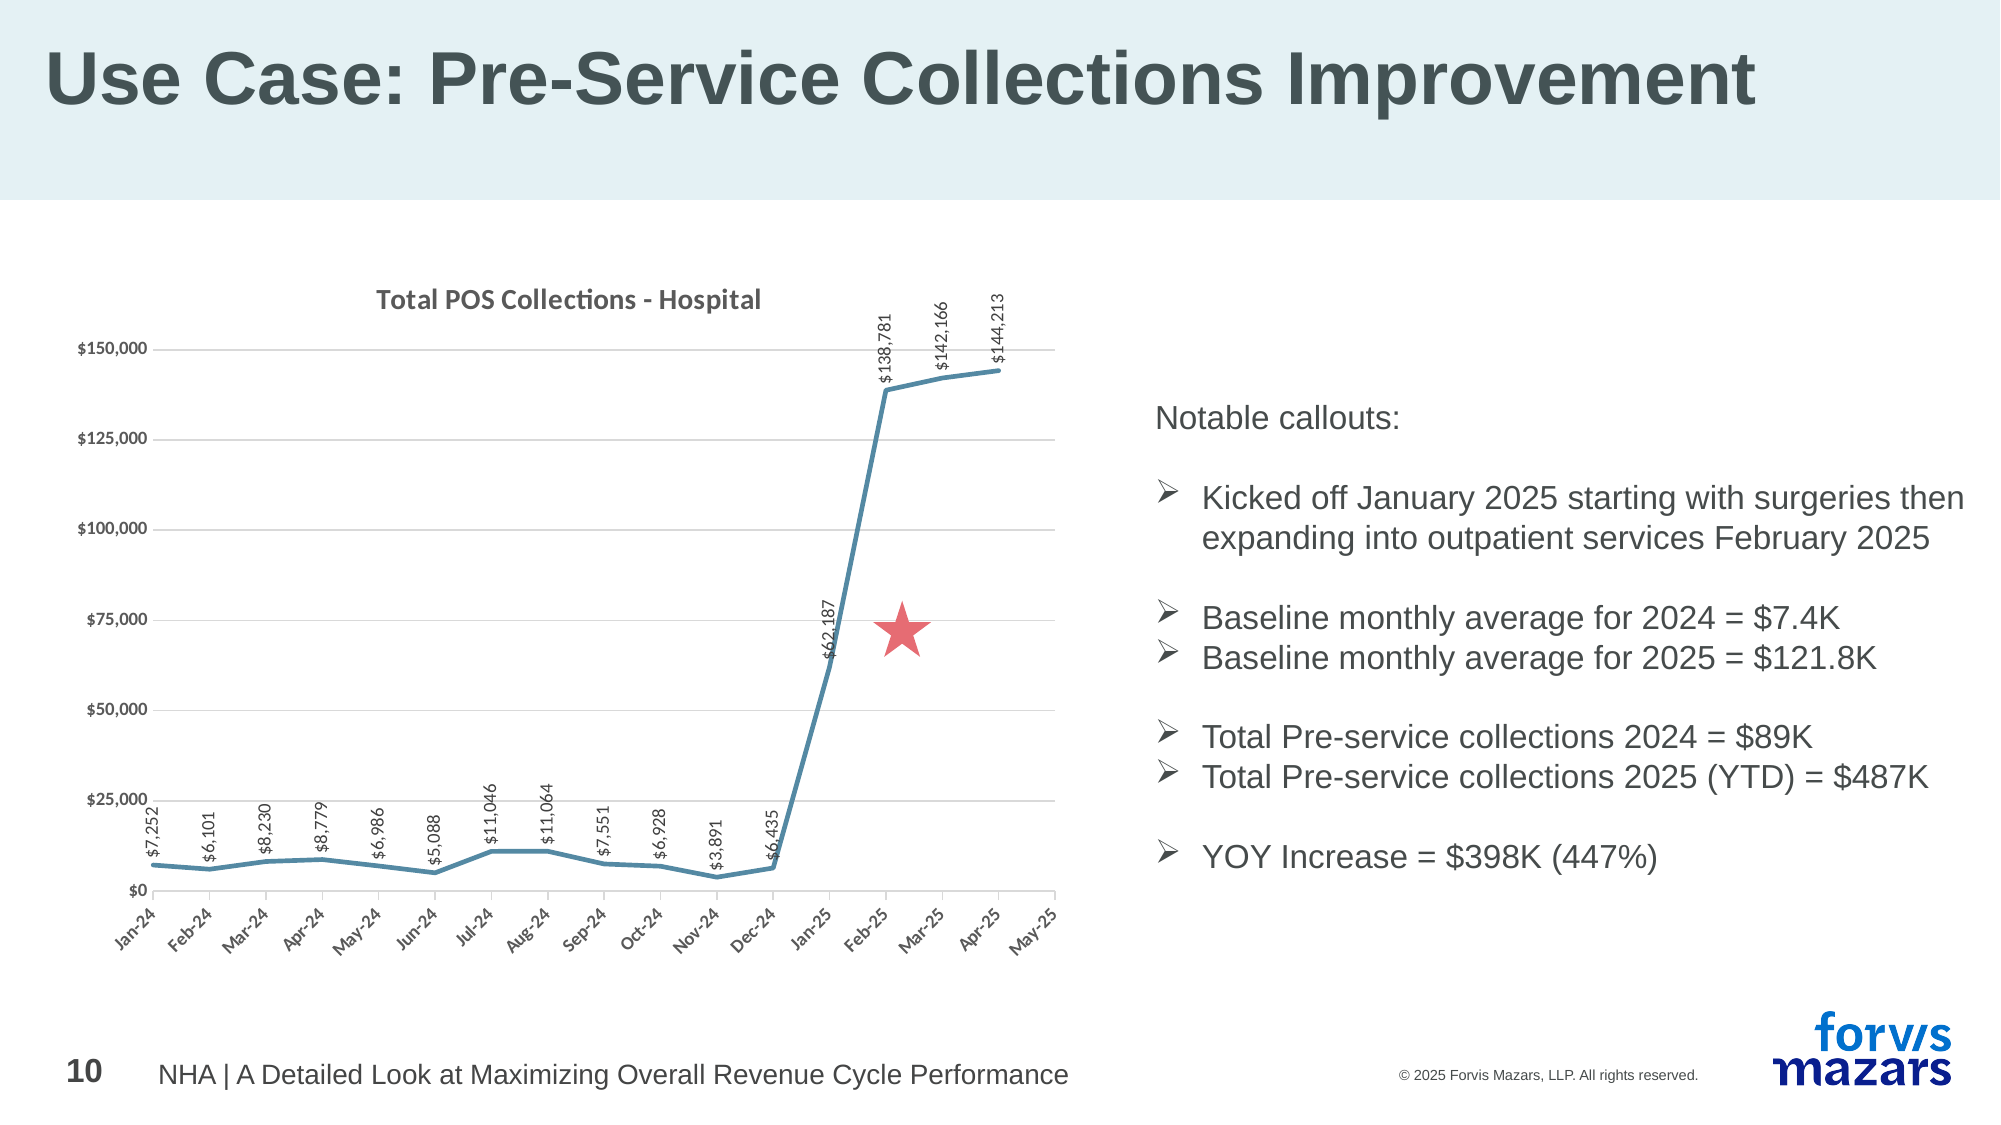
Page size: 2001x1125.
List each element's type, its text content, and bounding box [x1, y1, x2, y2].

picture [1773, 1011, 1951, 1086]
chart [56, 256, 1083, 976]
text_box [0, 0, 2000, 201]
text_box Notable callouts: Kicked off January 2025 starting with surgeries then expanding into outpatient services February 2025 Baseline monthly average for 2024 = $7.4K Baseline monthly average for 2025 = $121.8K Total Pre-service collections 2024 = $89K Total Pre-service collections 2025 (YTD) = $487K YOY Increase = $398K (447%) [1140, 388, 2000, 953]
